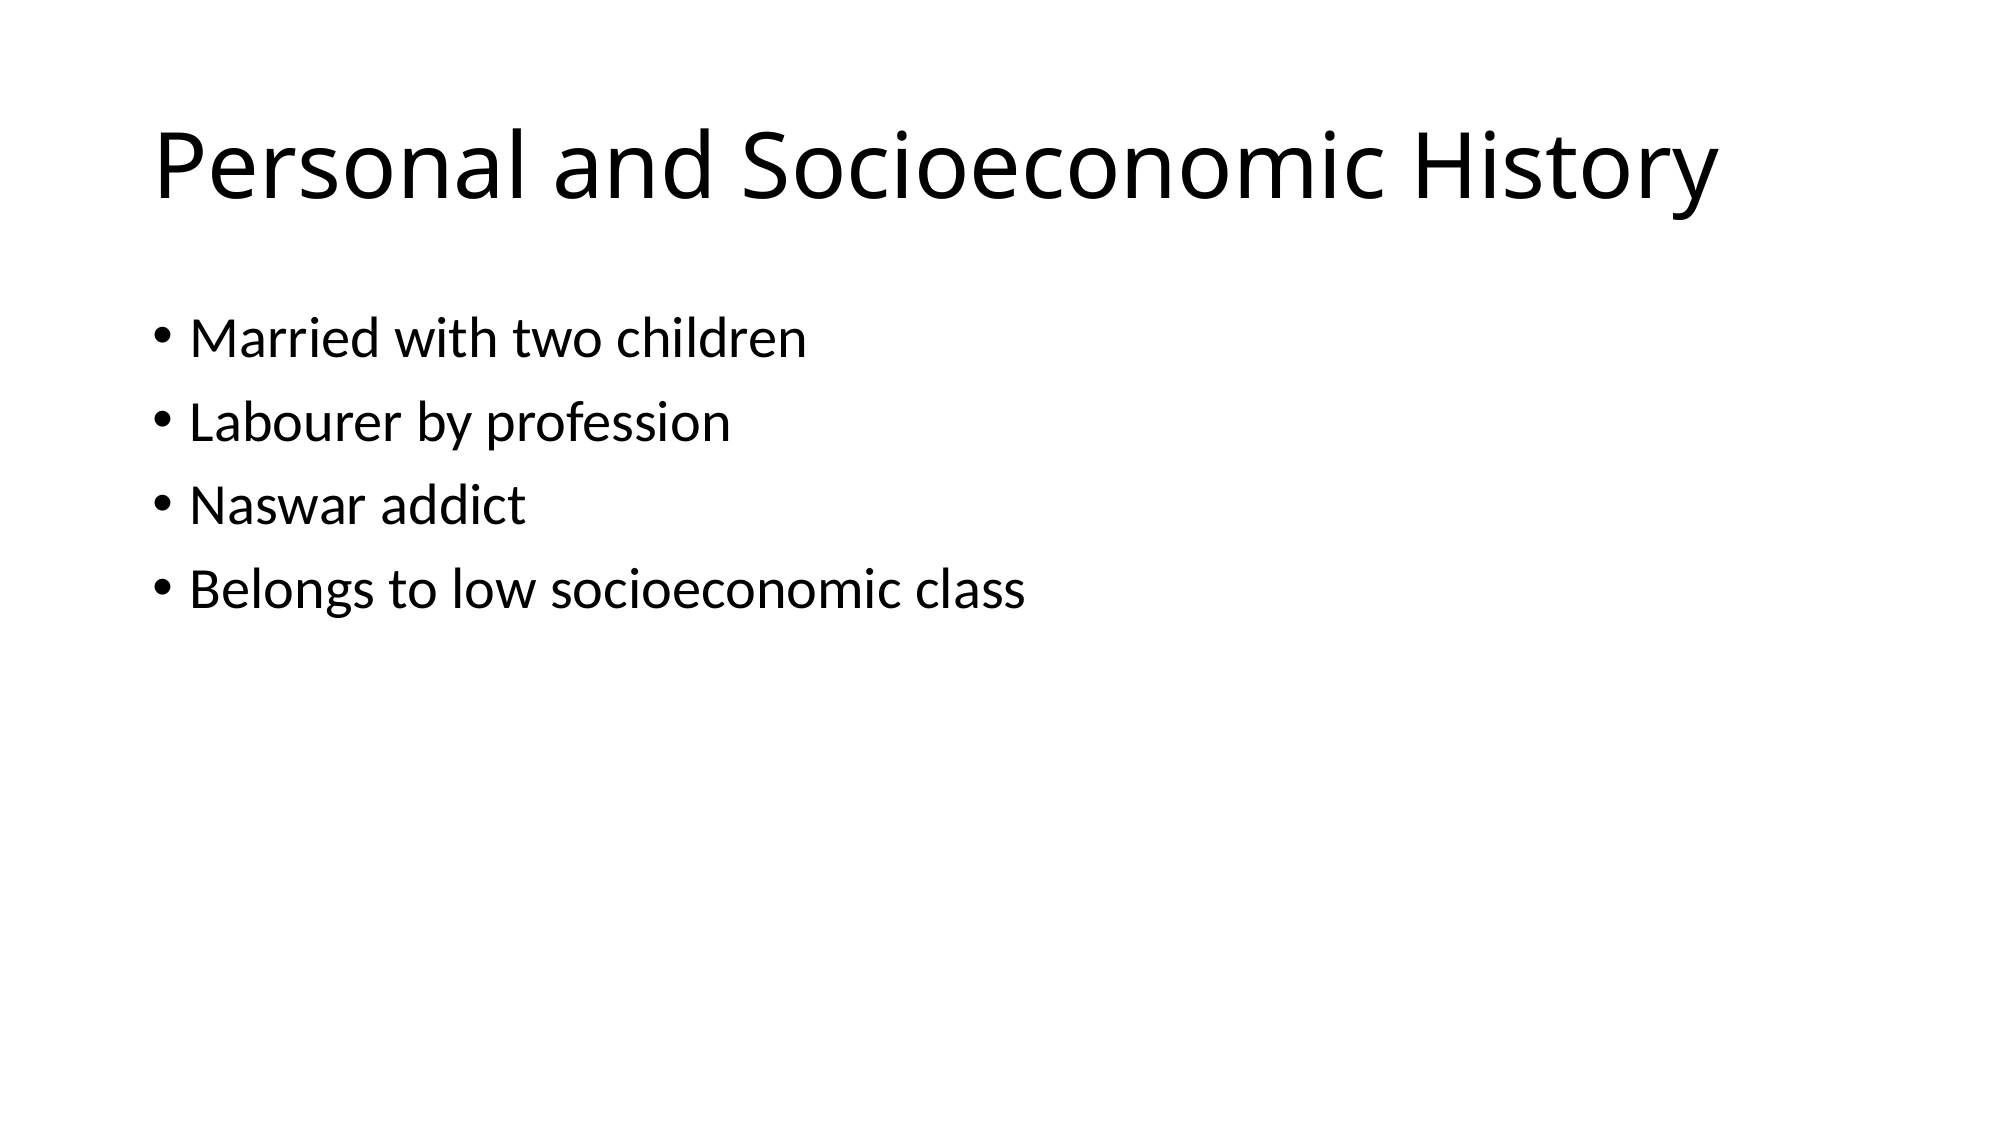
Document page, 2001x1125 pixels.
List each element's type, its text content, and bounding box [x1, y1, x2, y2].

list Married with two children Labourer by profession Naswar addict Belongs to low socioeconomic class [137, 299, 1863, 1014]
title Personal and Socioeconomic History [137, 59, 1863, 278]
